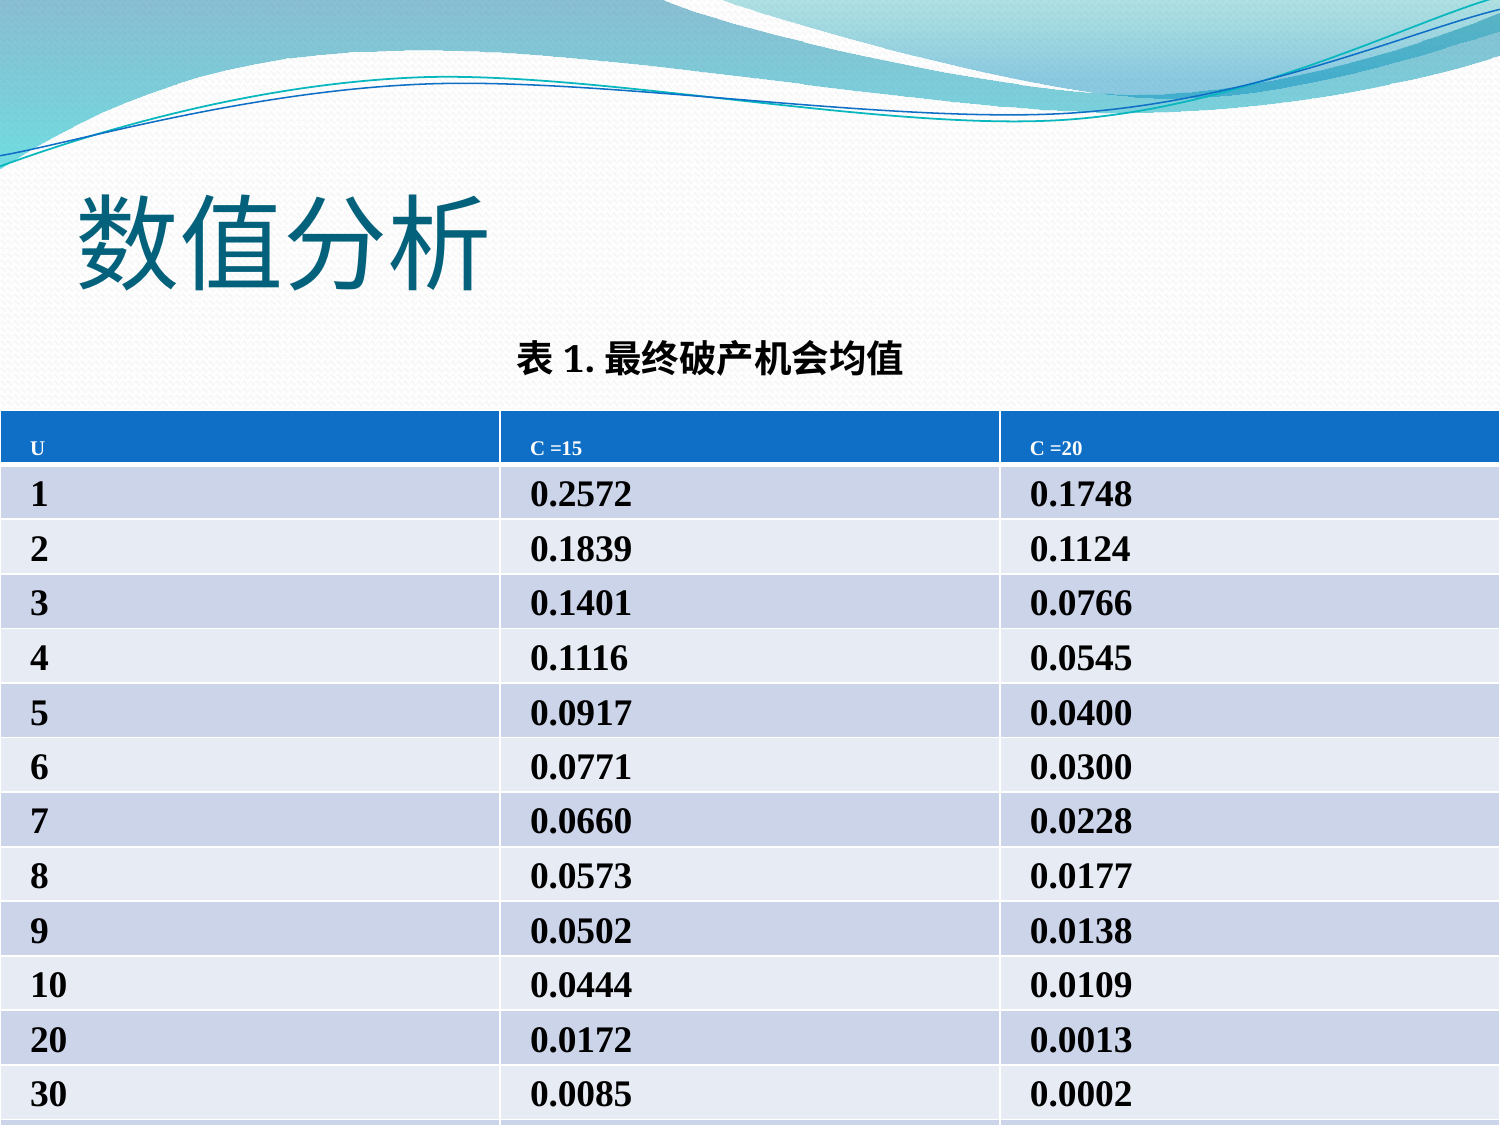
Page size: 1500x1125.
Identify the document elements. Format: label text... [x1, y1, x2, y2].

table_cell 5 [1, 684, 499, 737]
table_cell 0.0300 [1001, 738, 1499, 791]
table_cell 0.1839 [501, 520, 999, 573]
table_cell 1 [1, 467, 499, 518]
table_cell 0.0000 [1001, 1120, 1499, 1125]
table_header U [1, 411, 499, 462]
table_header C =15 [501, 411, 999, 462]
table_cell 0.0109 [1001, 957, 1499, 1009]
table_cell 3 [1, 575, 499, 628]
table_cell 2 [1, 520, 499, 573]
table_cell 0.0228 [1001, 793, 1499, 846]
table_cell 0.0046 [501, 1120, 999, 1125]
table_cell 0.0917 [501, 684, 999, 737]
table_cell 6 [1, 738, 499, 791]
table_cell 0.0545 [1001, 629, 1499, 682]
table_cell 9 [1, 902, 499, 955]
table_cell 30 [1, 1066, 499, 1119]
table_cell 0.0085 [501, 1066, 999, 1119]
table_cell 0.0013 [1001, 1011, 1499, 1064]
table_cell 0.1748 [1001, 467, 1499, 518]
table_cell 0.0502 [501, 902, 999, 955]
table_cell 0.0172 [501, 1011, 999, 1064]
table_cell 0.0138 [1001, 902, 1499, 955]
table_cell 0.0771 [501, 738, 999, 791]
title 数值分析 [75, 115, 1425, 303]
table_cell 0.2572 [501, 467, 999, 518]
table_cell 0.0766 [1001, 575, 1499, 628]
table_cell 0.0400 [1001, 684, 1499, 737]
table_cell 8 [1, 848, 499, 900]
table_cell 0.1116 [501, 629, 999, 682]
table_cell 10 [1, 957, 499, 1009]
table_cell 0.0177 [1001, 848, 1499, 900]
text_box 表1.最终破产机会均值 [0, 328, 1465, 388]
table_cell 0.0660 [501, 793, 999, 846]
table_cell 0.0444 [501, 957, 999, 1009]
table_cell 0.1124 [1001, 520, 1499, 573]
table_cell 4 [1, 629, 499, 682]
table_cell 7 [1, 793, 499, 846]
table_cell 0.1401 [501, 575, 999, 628]
table_cell 0.0573 [501, 848, 999, 900]
table_cell 20 [1, 1011, 499, 1064]
table_cell 40 [1, 1120, 499, 1125]
table_cell 0.0002 [1001, 1066, 1499, 1119]
table_header C =20 [1001, 411, 1499, 462]
